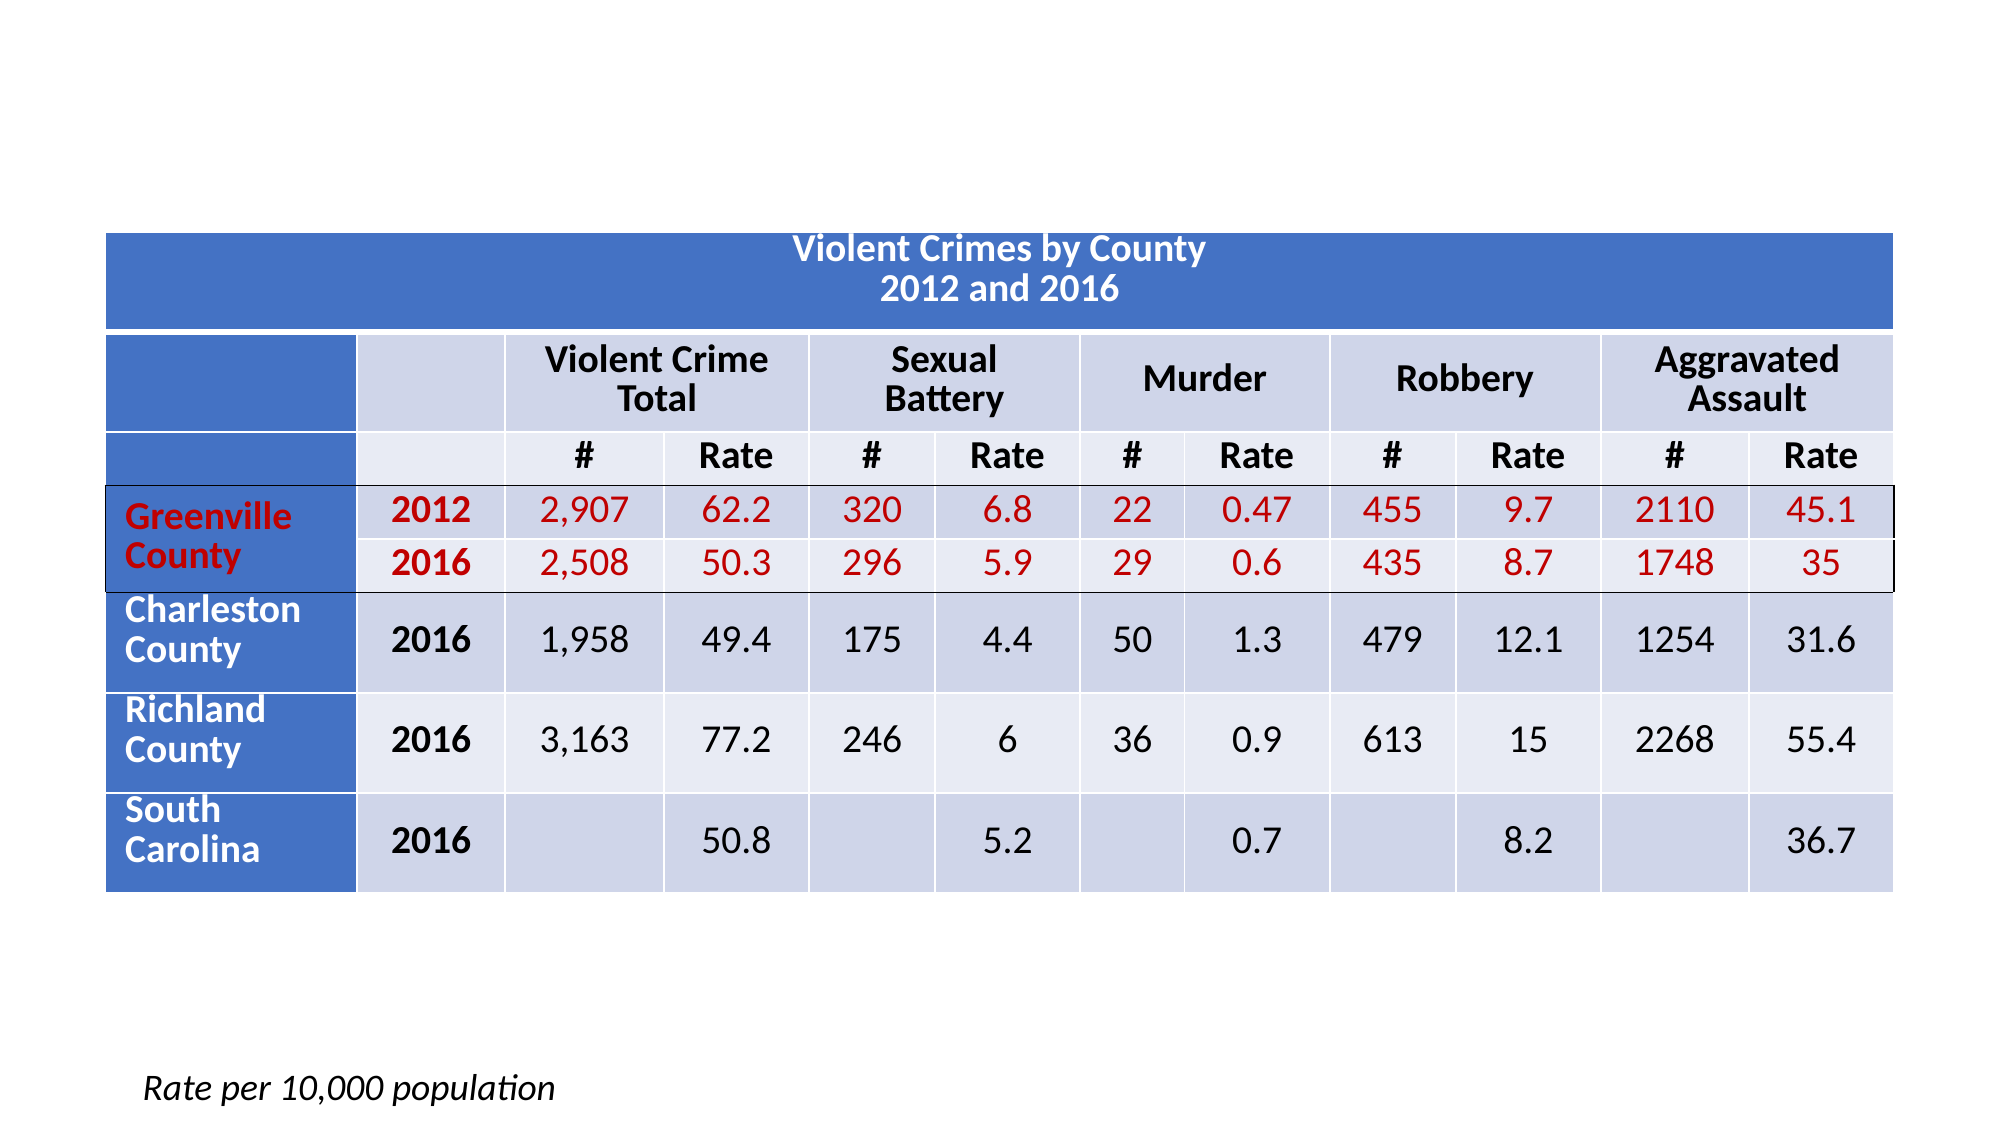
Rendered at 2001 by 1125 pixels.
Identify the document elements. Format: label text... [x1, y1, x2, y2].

table_cell 8.2 [1457, 794, 1600, 892]
table_cell 2110 [1602, 486, 1748, 538]
table_cell 2,508 [506, 540, 663, 592]
table_header Violent Crimes by County 2012 and 2016 [106, 233, 1893, 329]
table_cell 2,907 [506, 486, 663, 538]
table_cell Richland County [106, 694, 356, 792]
table_cell 4.4 [936, 593, 1079, 692]
table_cell Sexual Battery [810, 335, 1079, 431]
table_cell Rate [936, 433, 1079, 485]
table_cell 2268 [1602, 694, 1748, 792]
table_cell 2012 [358, 486, 504, 538]
text_box Rate per 10,000 population [127, 1055, 626, 1115]
table_cell [358, 433, 504, 485]
table_cell 62.2 [665, 486, 808, 538]
table_cell 0.47 [1185, 486, 1329, 538]
table_cell 50.8 [665, 794, 808, 892]
table_cell Murder [1081, 335, 1329, 431]
table_cell 320 [810, 486, 934, 538]
table_cell Robbery [1331, 335, 1600, 431]
table_cell [106, 433, 356, 485]
table_cell 35 [1750, 540, 1893, 592]
table_cell 435 [1331, 540, 1455, 592]
table_cell 50.3 [665, 540, 808, 592]
table_cell 49.4 [665, 593, 808, 692]
table_cell Violent Crime Total [506, 335, 808, 431]
table_cell 1254 [1602, 593, 1748, 692]
table_cell Rate [1457, 433, 1600, 485]
table_cell 9.7 [1457, 486, 1600, 538]
table_cell 1,958 [506, 593, 663, 692]
table_cell 45.1 [1750, 486, 1893, 538]
table_cell 2016 [358, 593, 504, 692]
table_cell # [1331, 433, 1455, 485]
table_cell [106, 335, 356, 431]
table_cell 0.9 [1185, 694, 1329, 792]
table_cell Charleston County [106, 593, 356, 692]
table_cell Rate [1185, 433, 1329, 485]
table_cell 246 [810, 694, 934, 792]
table_cell # [810, 433, 934, 485]
table_cell Greenville County [106, 486, 356, 592]
table_cell 479 [1331, 593, 1455, 692]
table_cell Aggravated Assault [1602, 335, 1893, 431]
table_cell 1.3 [1185, 593, 1329, 692]
table_cell # [506, 433, 663, 485]
table_cell 2016 [358, 694, 504, 792]
table_cell 2016 [358, 540, 504, 592]
table_cell 0.6 [1185, 540, 1329, 592]
table_cell [1081, 794, 1184, 892]
table_cell 5.9 [936, 540, 1079, 592]
table_cell 455 [1331, 486, 1455, 538]
table_cell 613 [1331, 694, 1455, 792]
table_cell Rate [665, 433, 808, 485]
table_cell [358, 335, 504, 431]
table_cell 12.1 [1457, 593, 1600, 692]
table_cell 50 [1081, 593, 1184, 692]
table_cell 1748 [1602, 540, 1748, 592]
table_cell 296 [810, 540, 934, 592]
table_cell 2016 [358, 794, 504, 892]
table_cell [1331, 794, 1455, 892]
table_cell [810, 794, 934, 892]
table_cell Rate [1750, 433, 1893, 485]
table_cell 5.2 [936, 794, 1079, 892]
table_cell [506, 794, 663, 892]
table_cell 55.4 [1750, 694, 1893, 792]
table_cell 175 [810, 593, 934, 692]
table_cell 15 [1457, 694, 1600, 792]
table_cell 22 [1081, 486, 1184, 538]
table_cell South Carolina [106, 794, 356, 892]
table_cell 77.2 [665, 694, 808, 792]
table_cell 36.7 [1750, 794, 1893, 892]
table_cell 8.7 [1457, 540, 1600, 592]
table_cell 3,163 [506, 694, 663, 792]
table_cell # [1602, 433, 1748, 485]
table_cell 36 [1081, 694, 1184, 792]
table_cell 6.8 [936, 486, 1079, 538]
table_cell 6 [936, 694, 1079, 792]
table_cell 29 [1081, 540, 1184, 592]
table_cell # [1081, 433, 1184, 485]
table_cell 0.7 [1185, 794, 1329, 892]
table_cell 31.6 [1750, 593, 1893, 692]
table_cell [1602, 794, 1748, 892]
